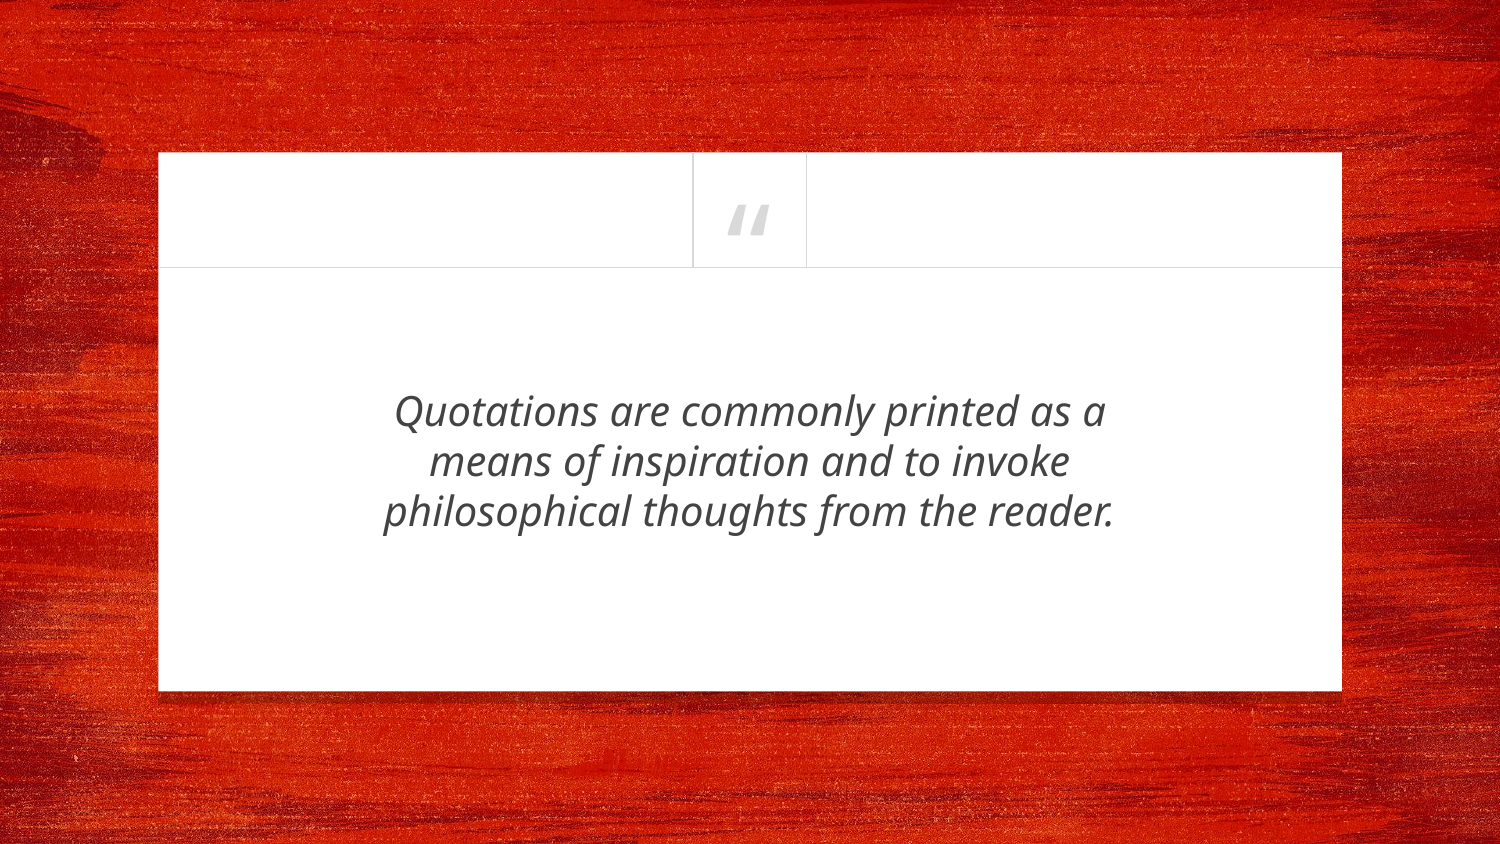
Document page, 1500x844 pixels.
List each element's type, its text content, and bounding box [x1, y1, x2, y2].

list Quotations are commonly printed as a means of inspiration and to invoke philosophical thoughts from the reader. [314, 281, 1186, 639]
picture [0, 0, 1500, 844]
